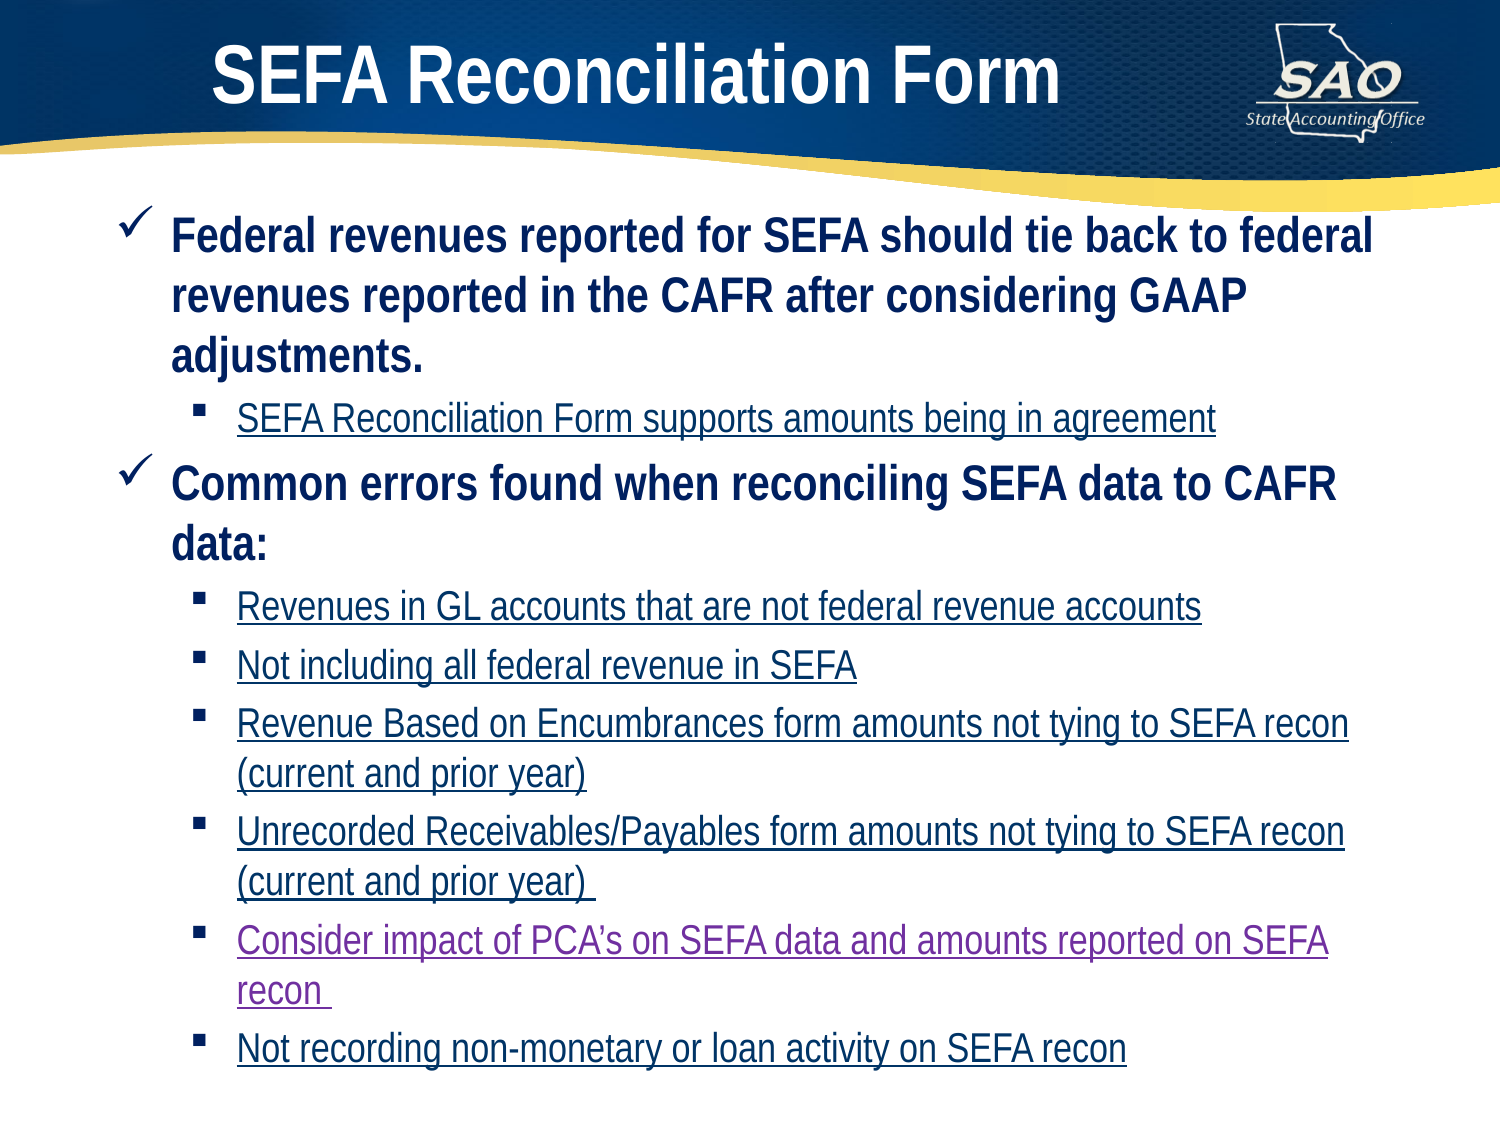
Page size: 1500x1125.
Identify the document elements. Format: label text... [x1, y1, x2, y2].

list Federal revenues reported for SEFA should tie back to federal revenues reported in the CAFR after considering GAAP adjustments. SEFA Reconciliation Form supports amounts being in agreement Common errors found when reconciling SEFA data to CAFR data: Revenues in GL accounts that are not federal revenue accounts Not including all federal revenue in SEFA Revenue Based on Encumbrances form amounts not tying to SEFA recon (current and prior year) Unrecorded Receivables/Payables form amounts not tying to SEFA recon (current and prior year) Consider impact of PCA’s on SEFA data and amounts reported on SEFA recon Not recording non-monetary or loan activity on SEFA recon [99, 125, 1425, 1050]
title SEFA Reconciliation Form [112, 12, 1163, 125]
picture [0, 0, 1500, 175]
